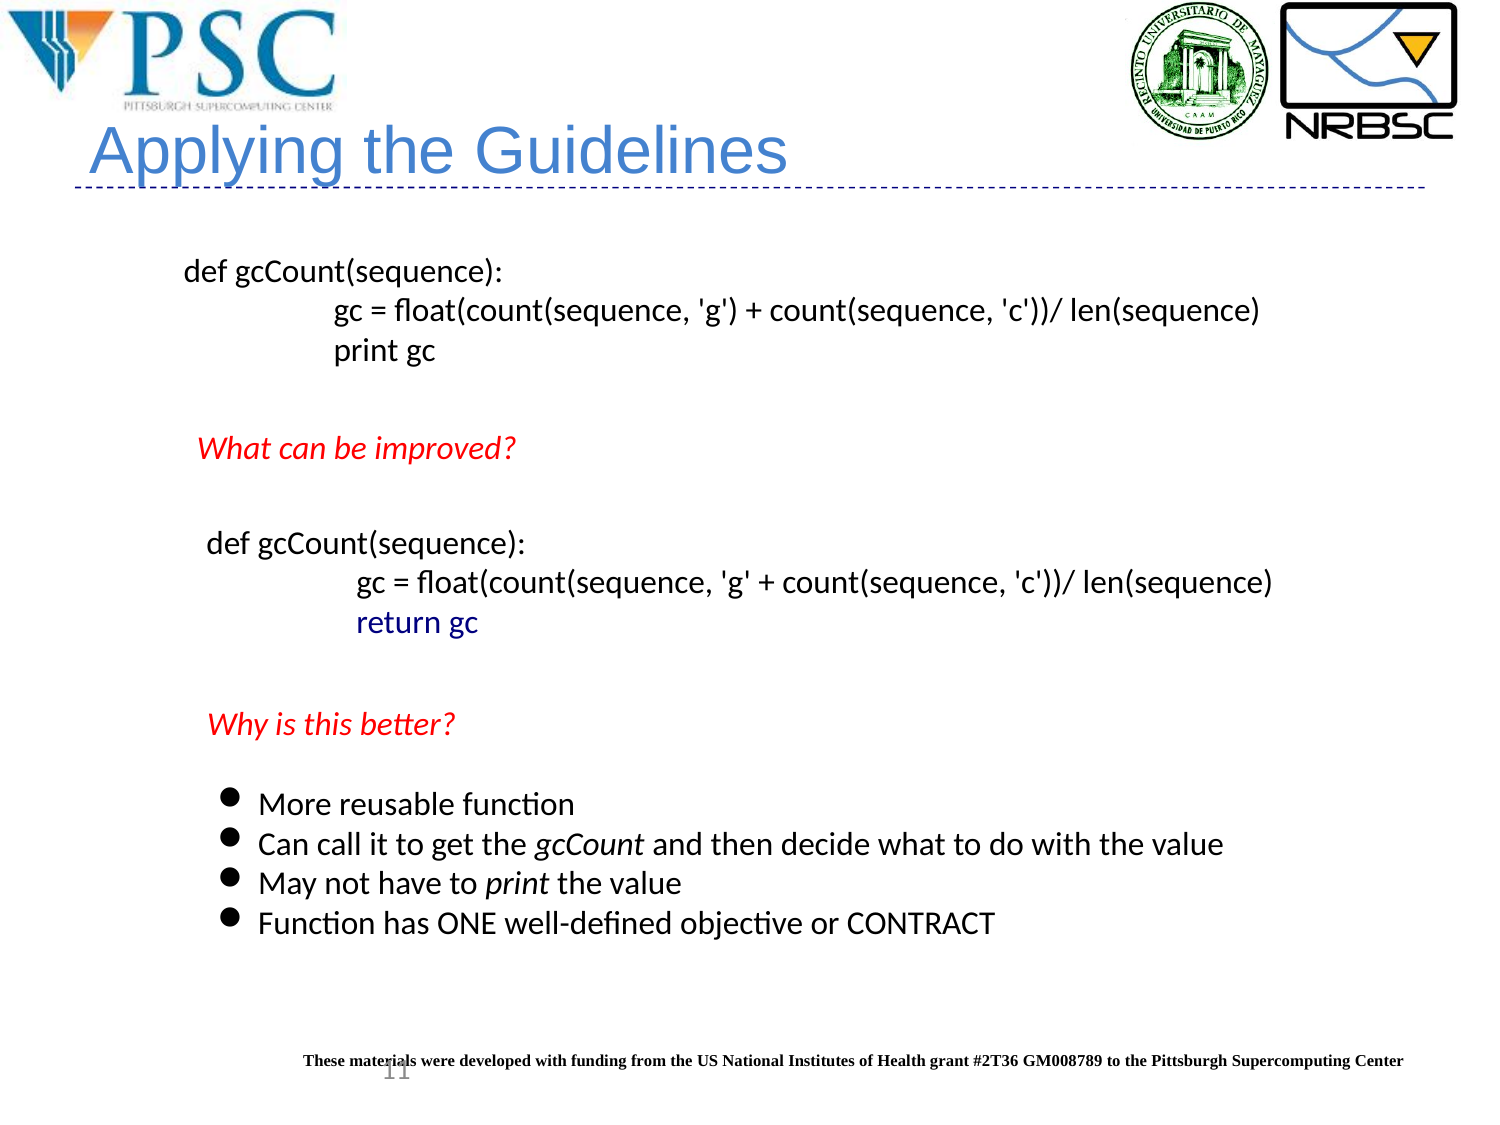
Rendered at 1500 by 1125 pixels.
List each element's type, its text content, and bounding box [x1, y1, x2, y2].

title Applying the Guidelines [75, 99, 1425, 200]
text_box Why is this better? [193, 695, 471, 749]
text_box What can be improved? [183, 419, 532, 474]
picture [0, 0, 347, 127]
text_box def gcCount(sequence): gc = float(count(sequence, 'g') + count(sequence, 'c'))/ len(sequence) print gc [170, 241, 1429, 376]
picture [1125, 0, 1463, 145]
text_box More reusable function Can call it to get the gcCount and then decide what to do with the value May not have to print the value Function has ONE well-defined objective or CONTRACT [203, 774, 1463, 949]
text_box def gcCount(sequence): gc = float(count(sequence, 'g' + count(sequence, 'c'))/ len(sequence) return gc [192, 514, 1452, 648]
slide_number 11 [100, 1042, 426, 1103]
footer These materials were developed with funding from the US National Institutes of Health grant #2T36 GM008789 to the Pittsburgh Supercomputing Center [426, 1042, 1421, 1103]
